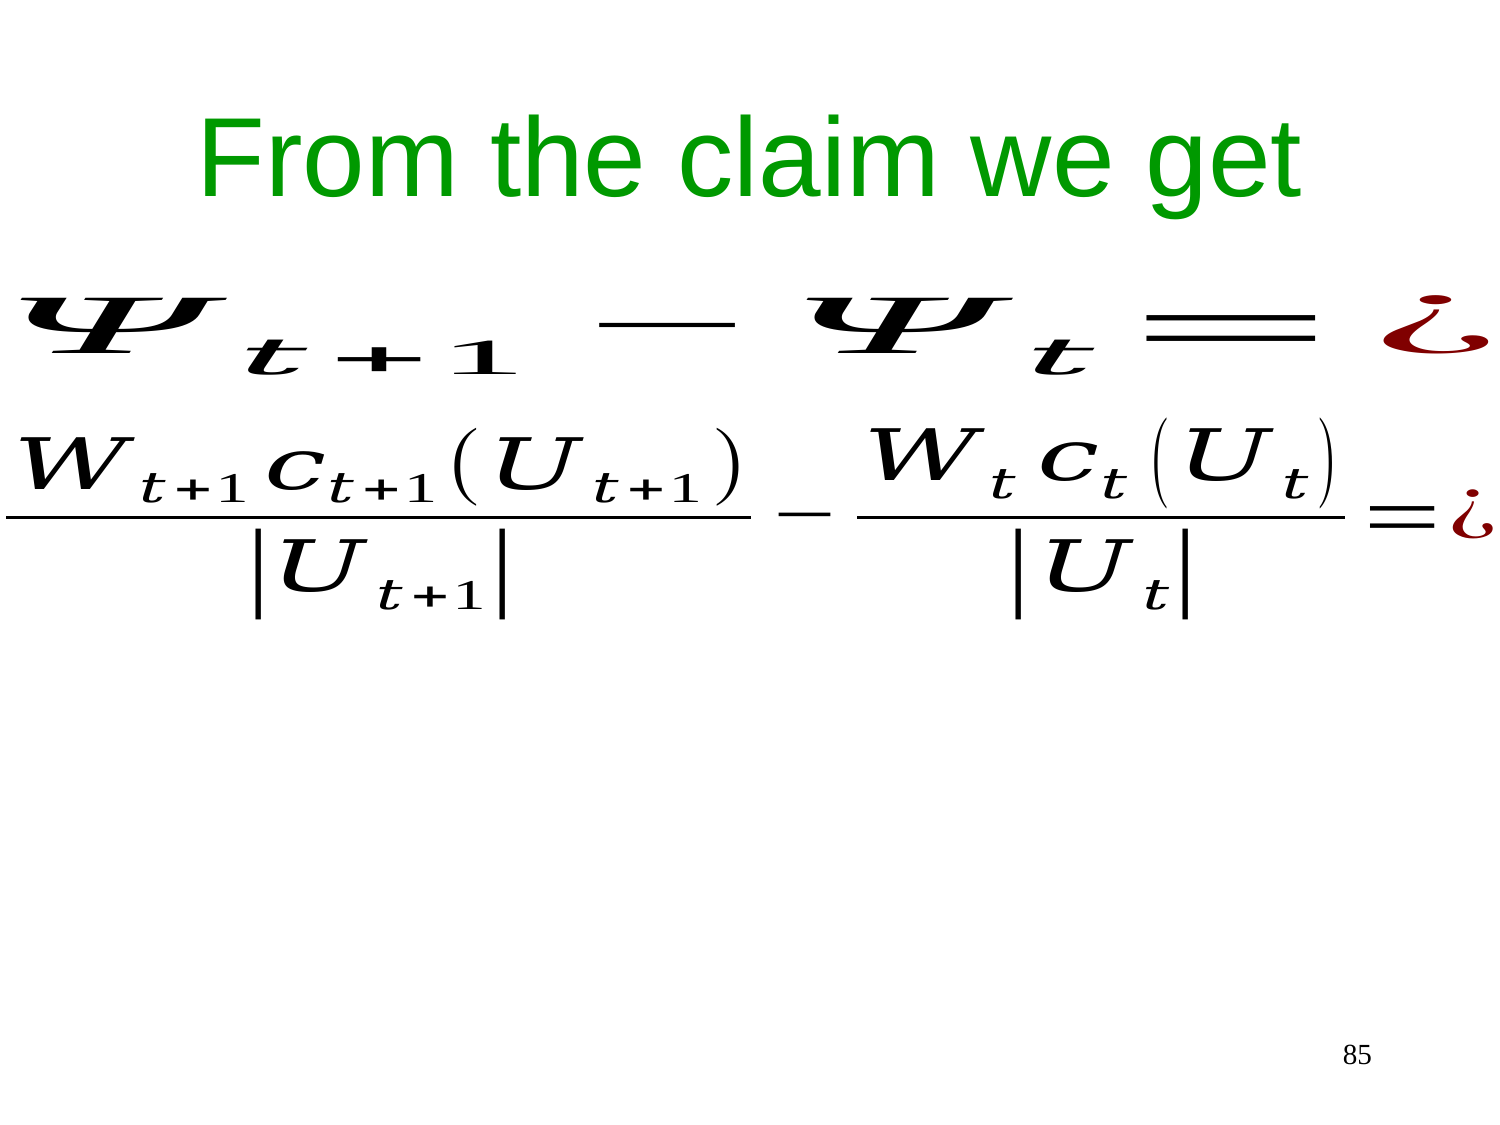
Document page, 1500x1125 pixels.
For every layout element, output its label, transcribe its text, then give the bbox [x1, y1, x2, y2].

title From the claim we get [0, 57, 1500, 246]
slide_number 85 [1284, 1027, 1388, 1104]
